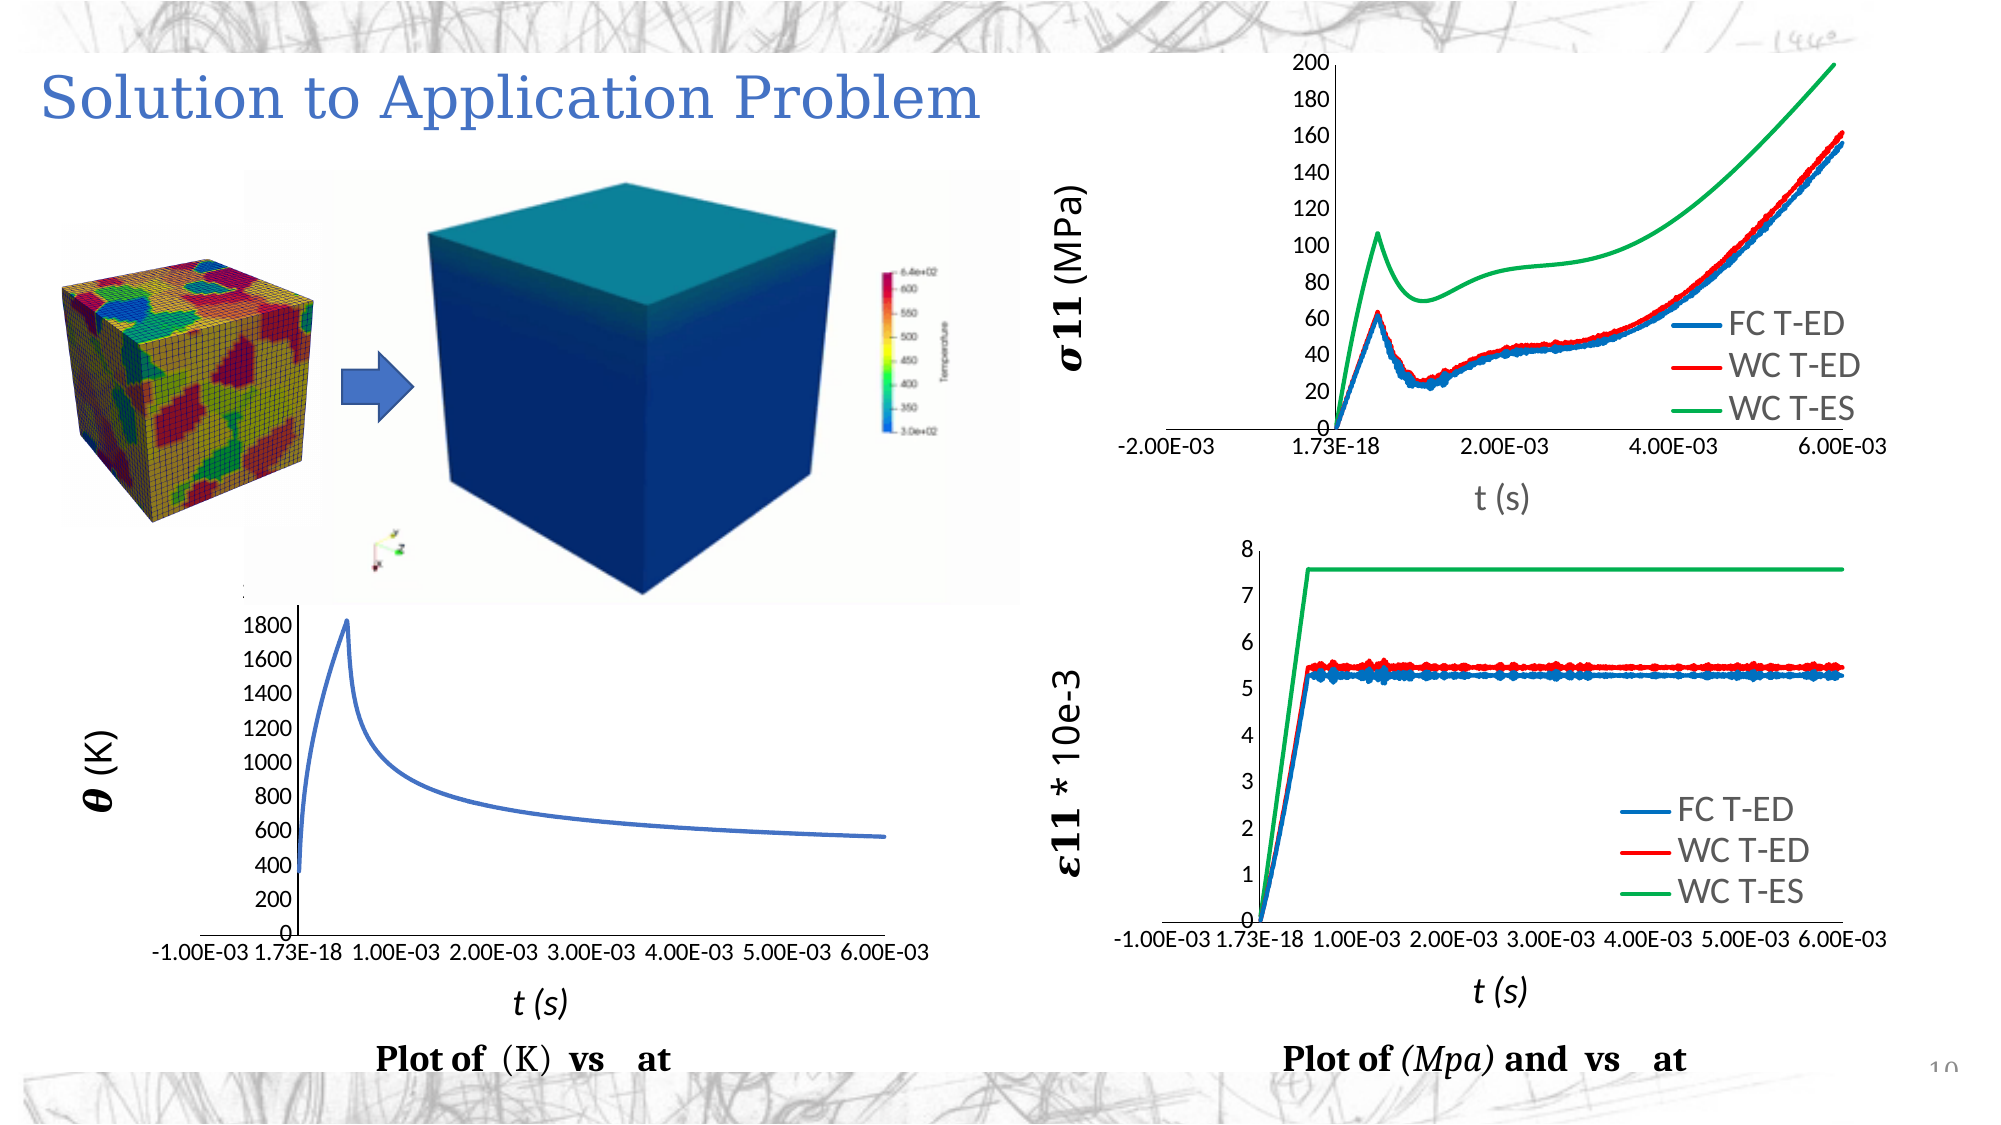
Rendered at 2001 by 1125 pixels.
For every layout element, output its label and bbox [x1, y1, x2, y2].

chart [999, 37, 1900, 563]
chart [42, 568, 943, 1038]
picture [61, 170, 1020, 605]
text_box [0, 1, 2000, 1124]
